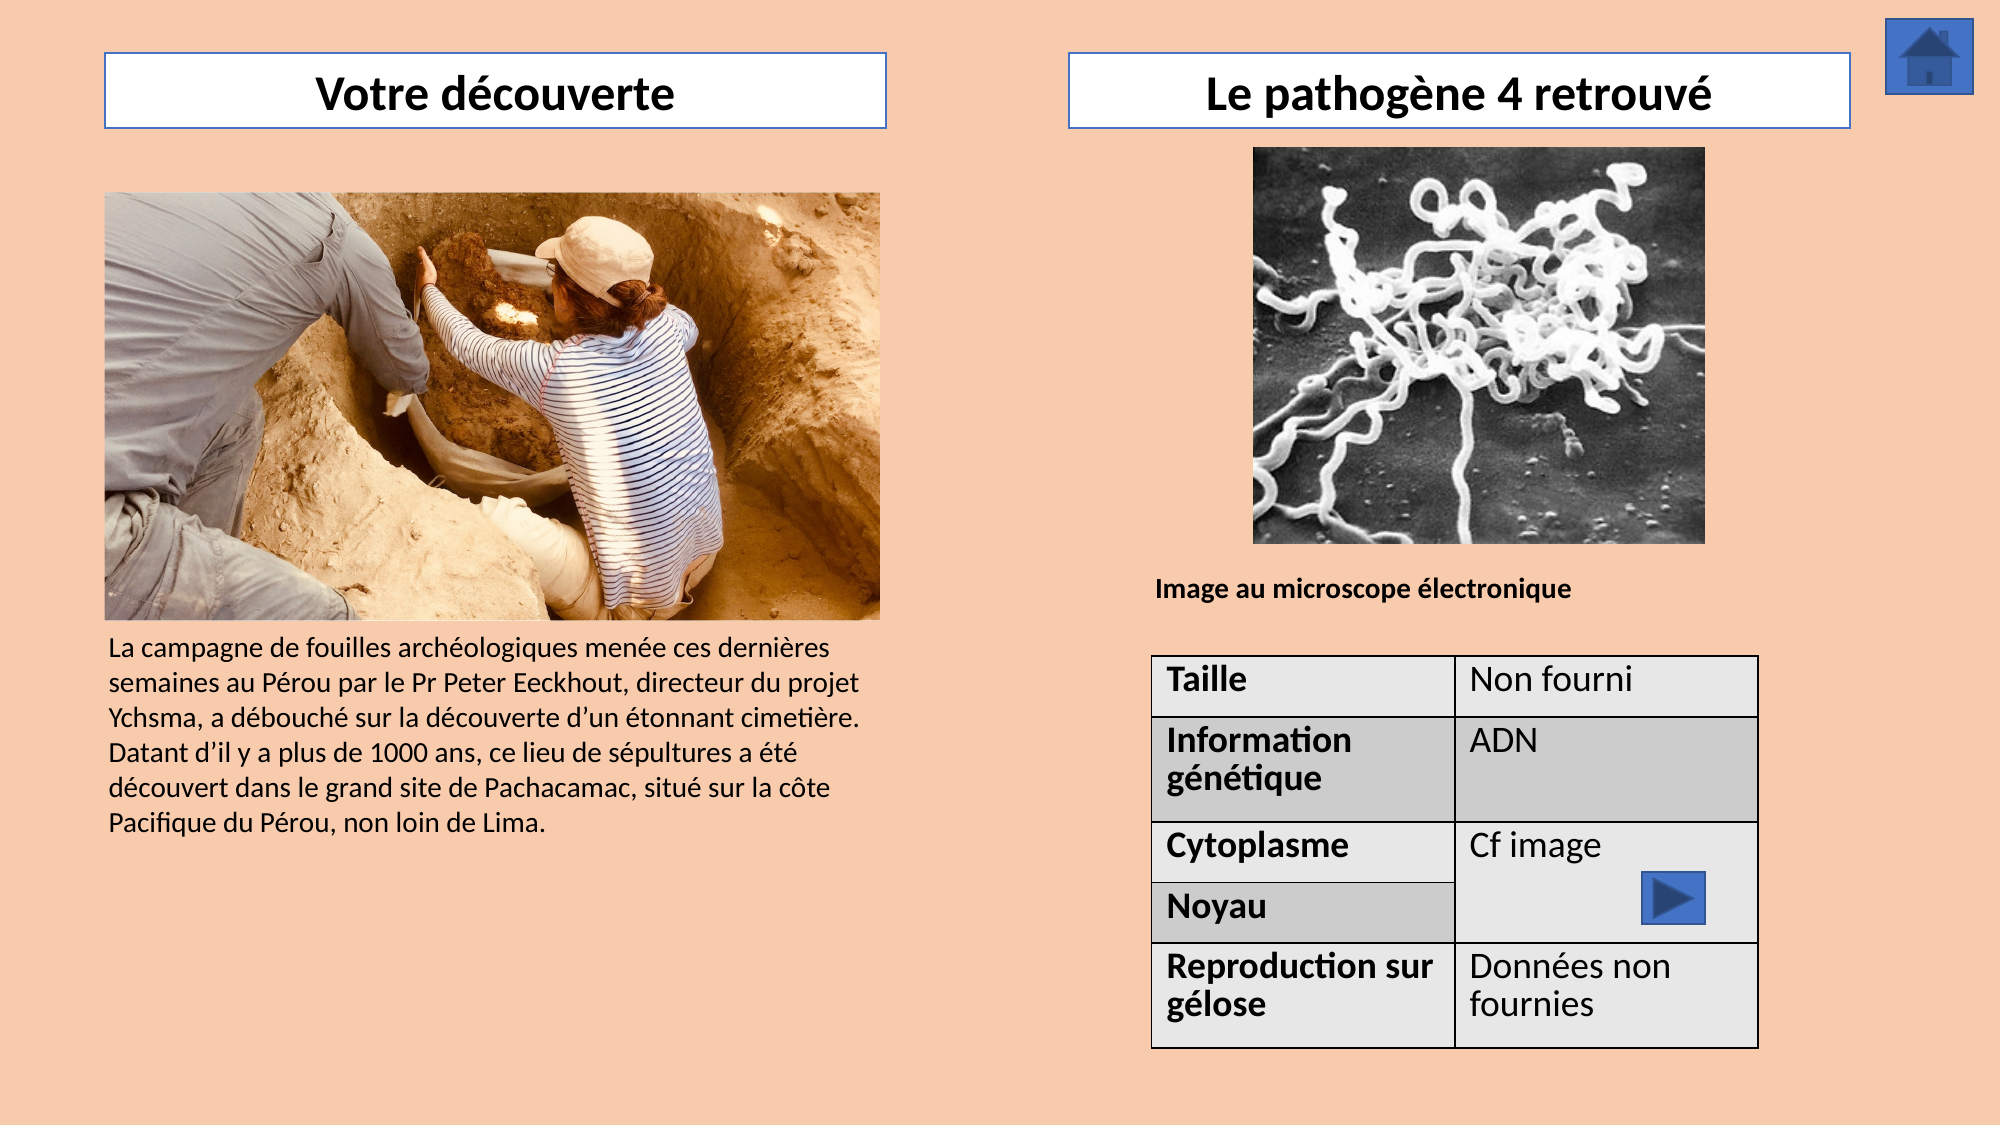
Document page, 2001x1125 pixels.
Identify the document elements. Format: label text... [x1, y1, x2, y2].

table_cell Données non fournies [1456, 944, 1757, 1047]
table_cell Information génétique [1152, 718, 1454, 821]
table_cell Reproduction sur gélose [1152, 944, 1454, 1047]
text_box Le pathogène 4 retrouvé [1068, 52, 1851, 129]
picture [104, 192, 880, 621]
table_header Non fourni [1456, 657, 1757, 716]
table_cell Cytoplasme [1152, 823, 1454, 882]
text_box [1641, 871, 1706, 925]
table_header Taille [1152, 657, 1454, 716]
text_box La campagne de fouilles archéologiques menée ces dernières semaines au Pérou par le Pr Peter Eeckhout, directeur du projet Ychsma, a débouché sur la découverte d’un étonnant cimetière. Datant d’il y a plus de 1000 ans, ce lieu de sépultures a été découvert dans le grand site de Pachacamac, situé sur la côte Pacifique du Pérou, non loin de Lima. [93, 620, 880, 846]
picture [1253, 147, 1705, 544]
text_box [1885, 18, 1974, 95]
text_box Votre découverte [104, 52, 887, 129]
table_cell Cf image [1456, 823, 1757, 942]
table_cell ADN [1456, 718, 1757, 821]
table_cell Noyau [1152, 883, 1454, 942]
text_box Image au microscope électronique [1140, 562, 1594, 613]
